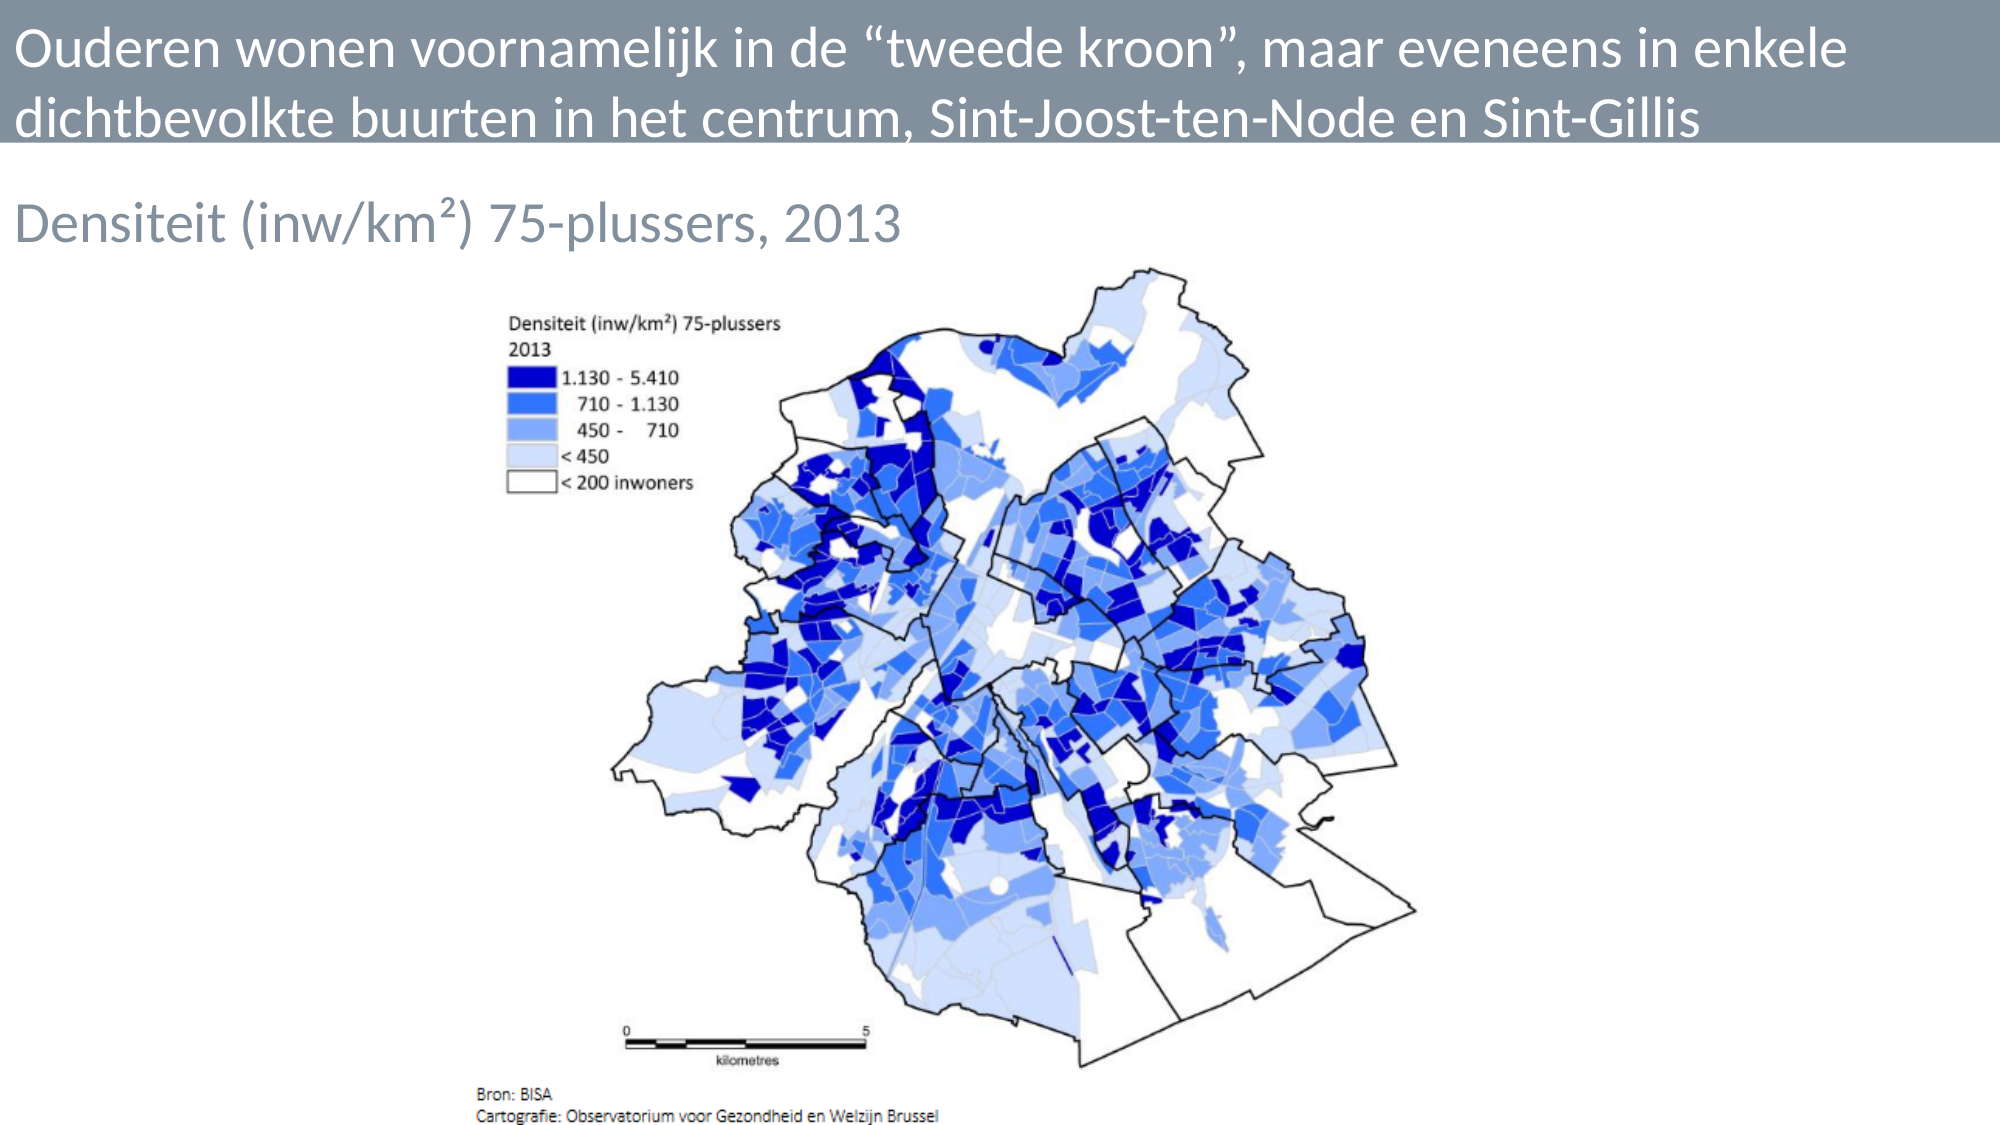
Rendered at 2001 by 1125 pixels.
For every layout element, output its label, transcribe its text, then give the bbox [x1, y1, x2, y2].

text_box Densiteit (inw/km²) 75-plussers, 2013 [0, 176, 2000, 262]
text_box Ouderen wonen voornamelijk in de “tweede kroon”, maar eveneens in enkele dichtbevolkte buurten in het centrum, Sint-Joost-ten-Node en Sint-Gillis [0, 1, 2000, 157]
picture [471, 261, 1471, 1125]
